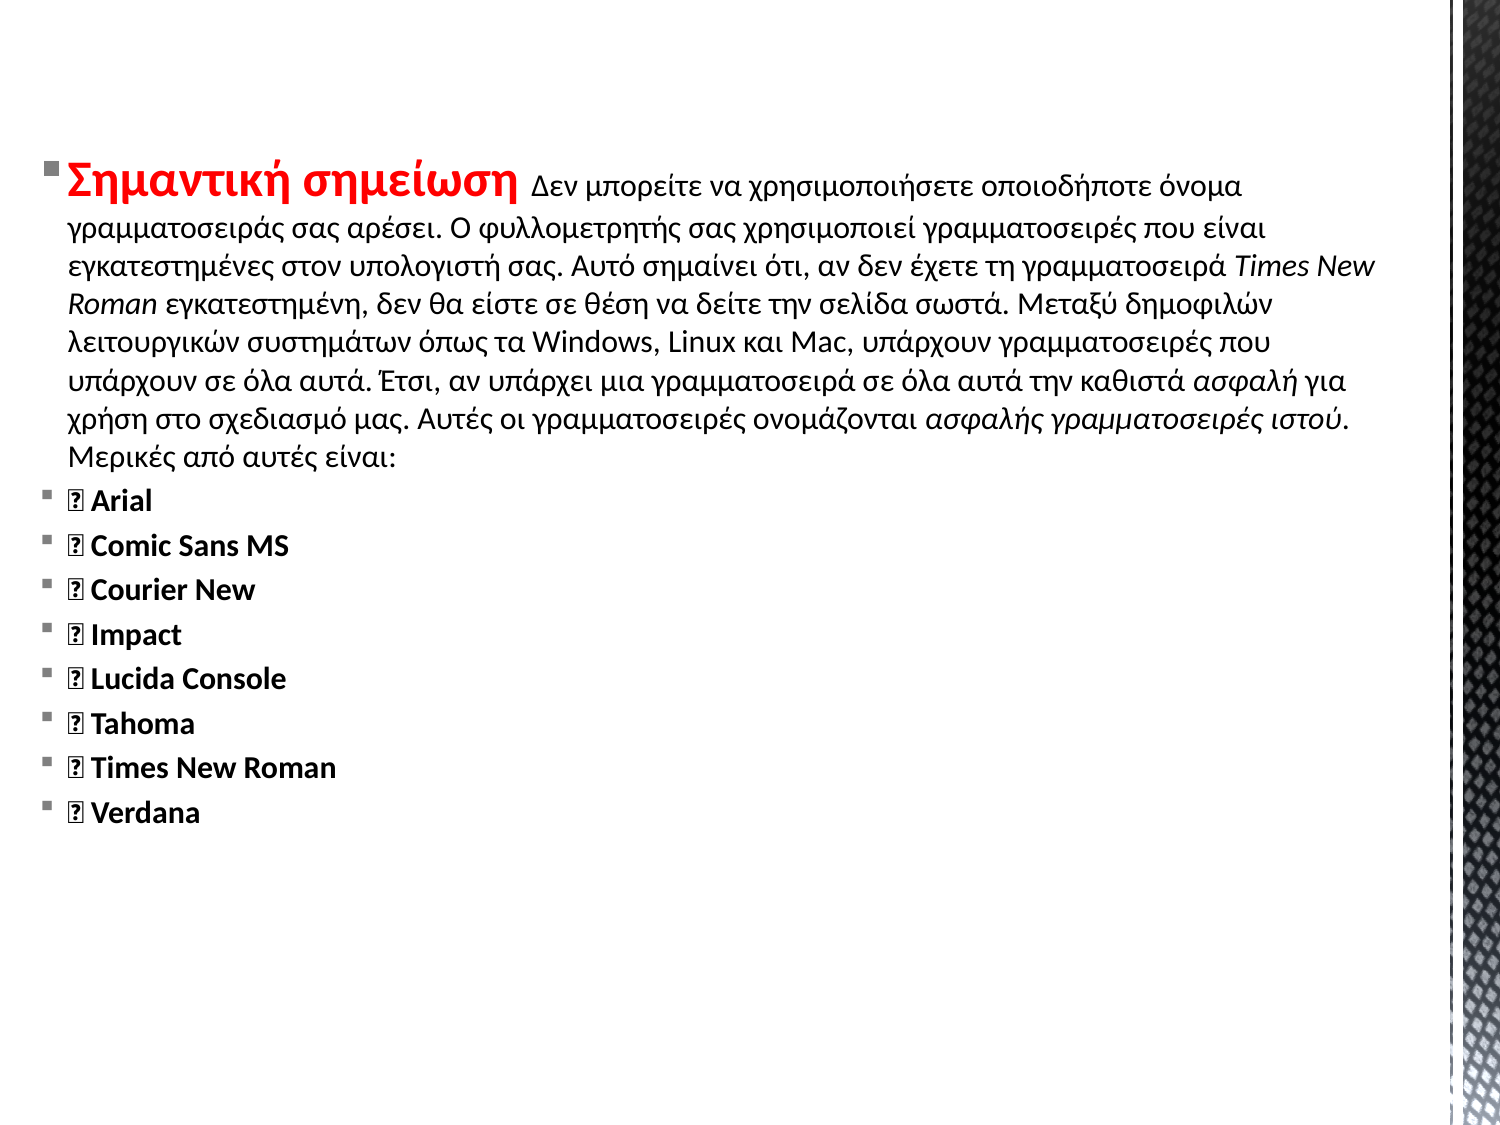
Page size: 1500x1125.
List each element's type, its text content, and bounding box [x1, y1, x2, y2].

picture [1447, 0, 1500, 1125]
list Σημαντική σημείωση Δεν μπορείτε να χρησιμοποιήσετε οποιοδήποτε όνομα γραμματοσειράς σας αρέσει. Ο φυλλομετρητής σας χρησιμοποιεί γραμματοσειρές που είναι εγκατεστημένες στον υπολογιστή σας. Αυτό σημαίνει ότι, αν δεν έχετε τη γραμματοσειρά Times New Roman εγκατεστημένη, δεν θα είστε σε θέση να δείτε την σελίδα σωστά. Μεταξύ δημοφιλών λειτουργικών συστημάτων όπως τα Windows, Linux και Mac, υπάρχουν γραμματοσειρές που υπάρχουν σε όλα αυτά. Έτσι, αν υπάρχει μια γραμματοσειρά σε όλα αυτά την καθιστά ασφαλή για χρήση στο σχεδιασμό μας. Αυτές οι γραμματοσειρές ονομάζονται ασφαλής γραμματοσειρές ιστού. Μερικές από αυτές είναι:  Arial  Comic Sans MS  Courier New  Impact  Lucida Console  Tahoma  Times New Roman  Verdana [24, 137, 1400, 843]
